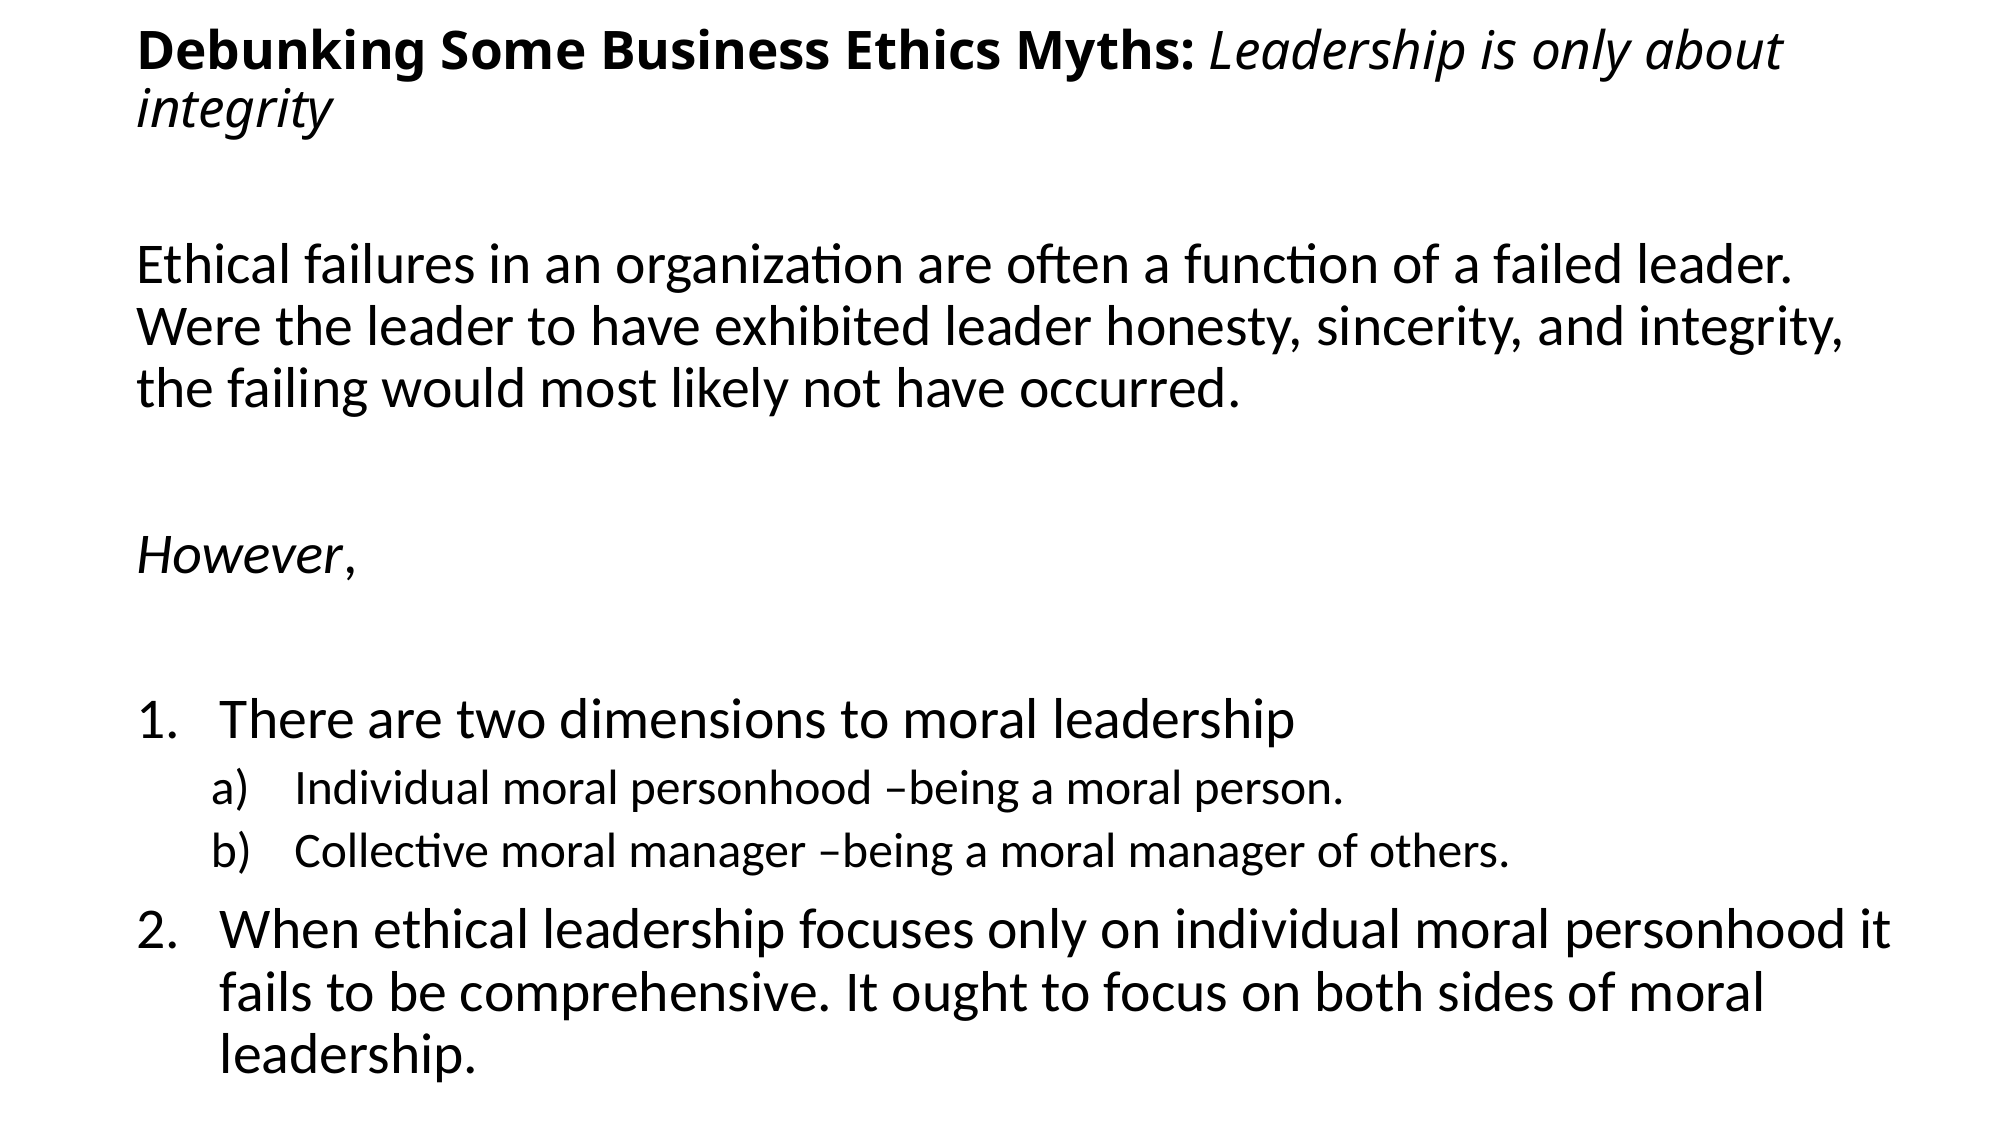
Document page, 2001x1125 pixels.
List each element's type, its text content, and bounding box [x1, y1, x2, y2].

title Debunking Some Business Ethics Myths: Leadership is only about integrity [121, 16, 1914, 146]
list Ethical failures in an organization are often a function of a failed leader. Were the leader to have exhibited leader honesty, sincerity, and integrity, the failing would most likely not have occurred. However, There are two dimensions to moral leadership Individual moral personhood –being a moral person. Collective moral manager –being a moral manager of others. When ethical leadership focuses only on individual moral personhood it fails to be comprehensive. It ought to focus on both sides of moral leadership. [121, 146, 1914, 1097]
